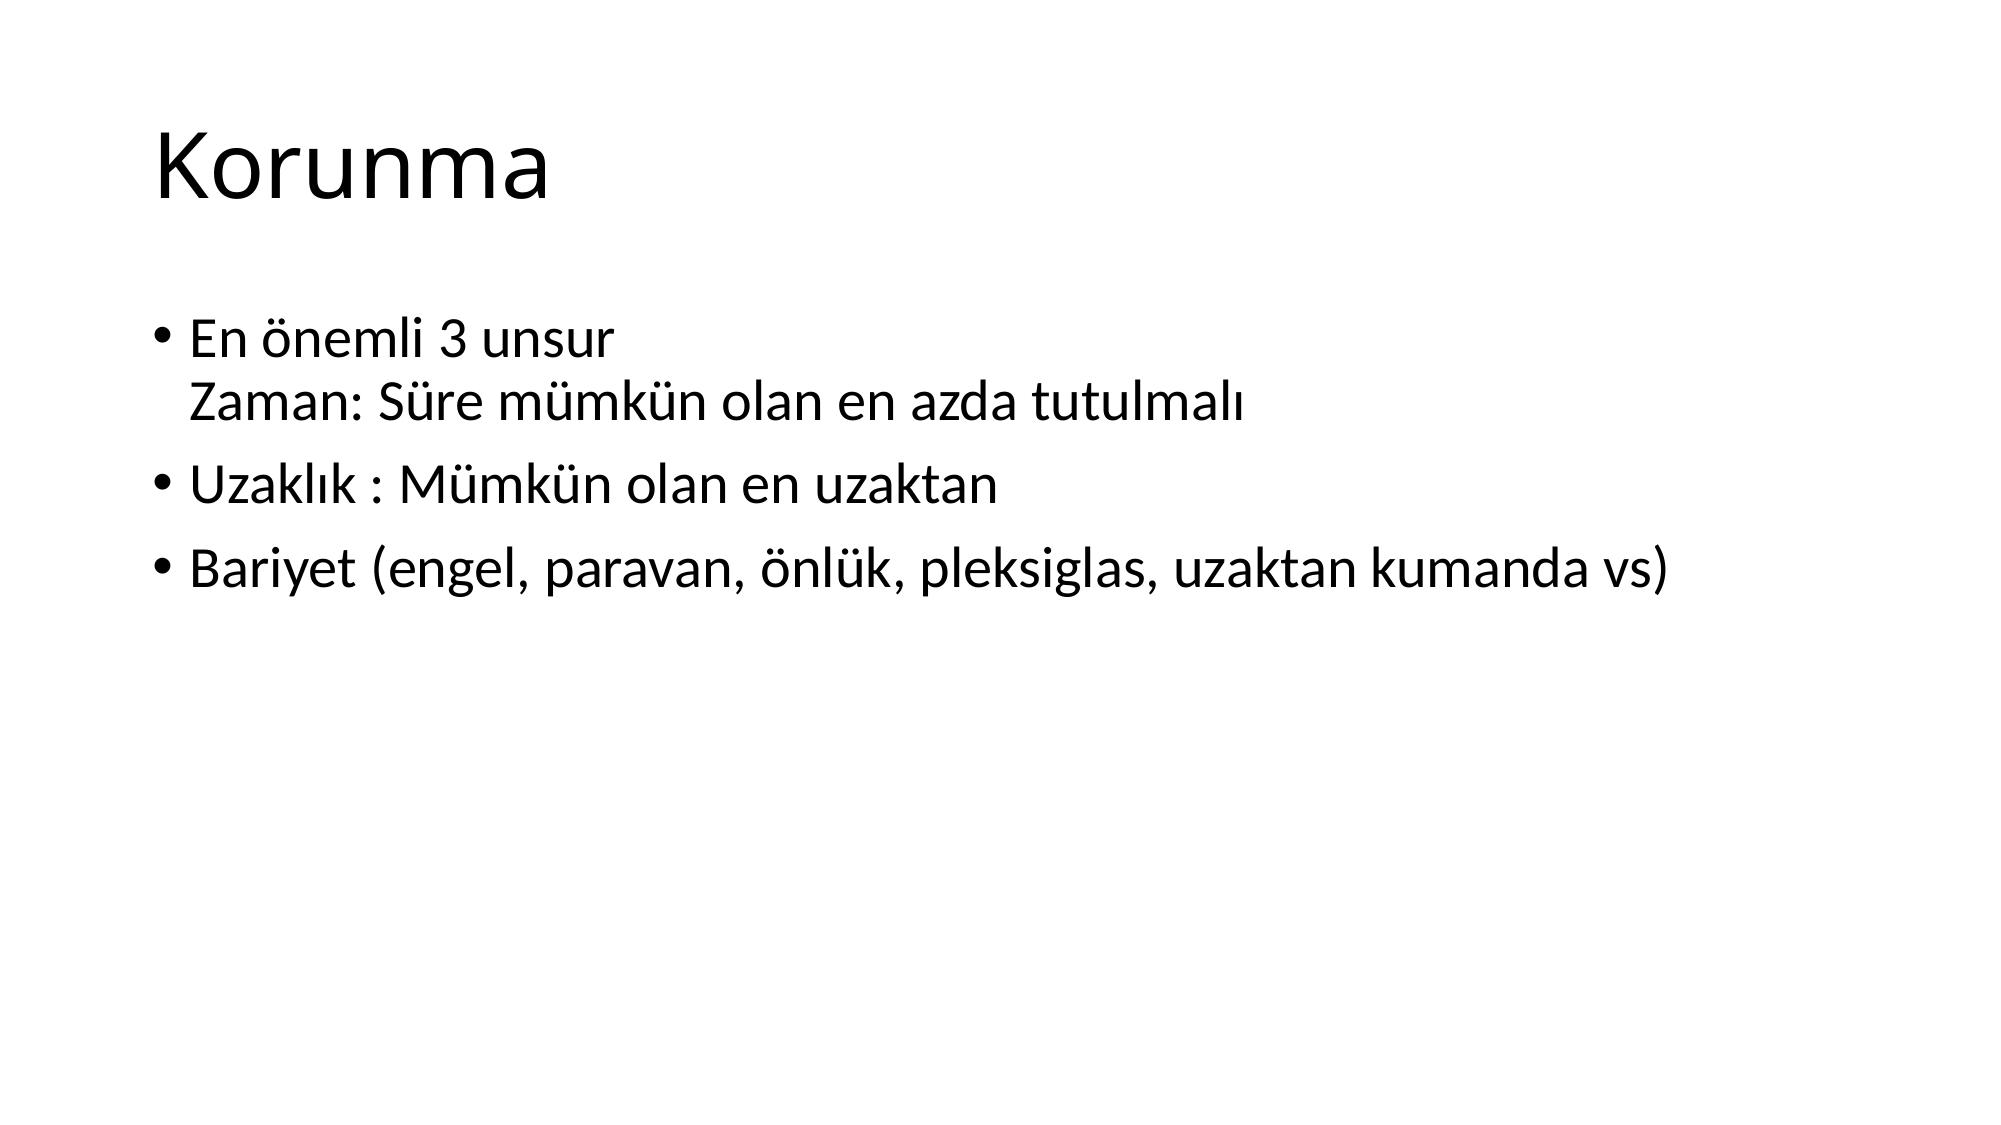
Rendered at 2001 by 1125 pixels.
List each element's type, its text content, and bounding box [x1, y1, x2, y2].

title Korunma [137, 59, 1863, 278]
list En önemli 3 unsur Zaman: Süre mümkün olan en azda tutulmalı Uzaklık : Mümkün olan en uzaktan Bariyet (engel, paravan, önlük, pleksiglas, uzaktan kumanda vs) [137, 299, 1863, 1014]
